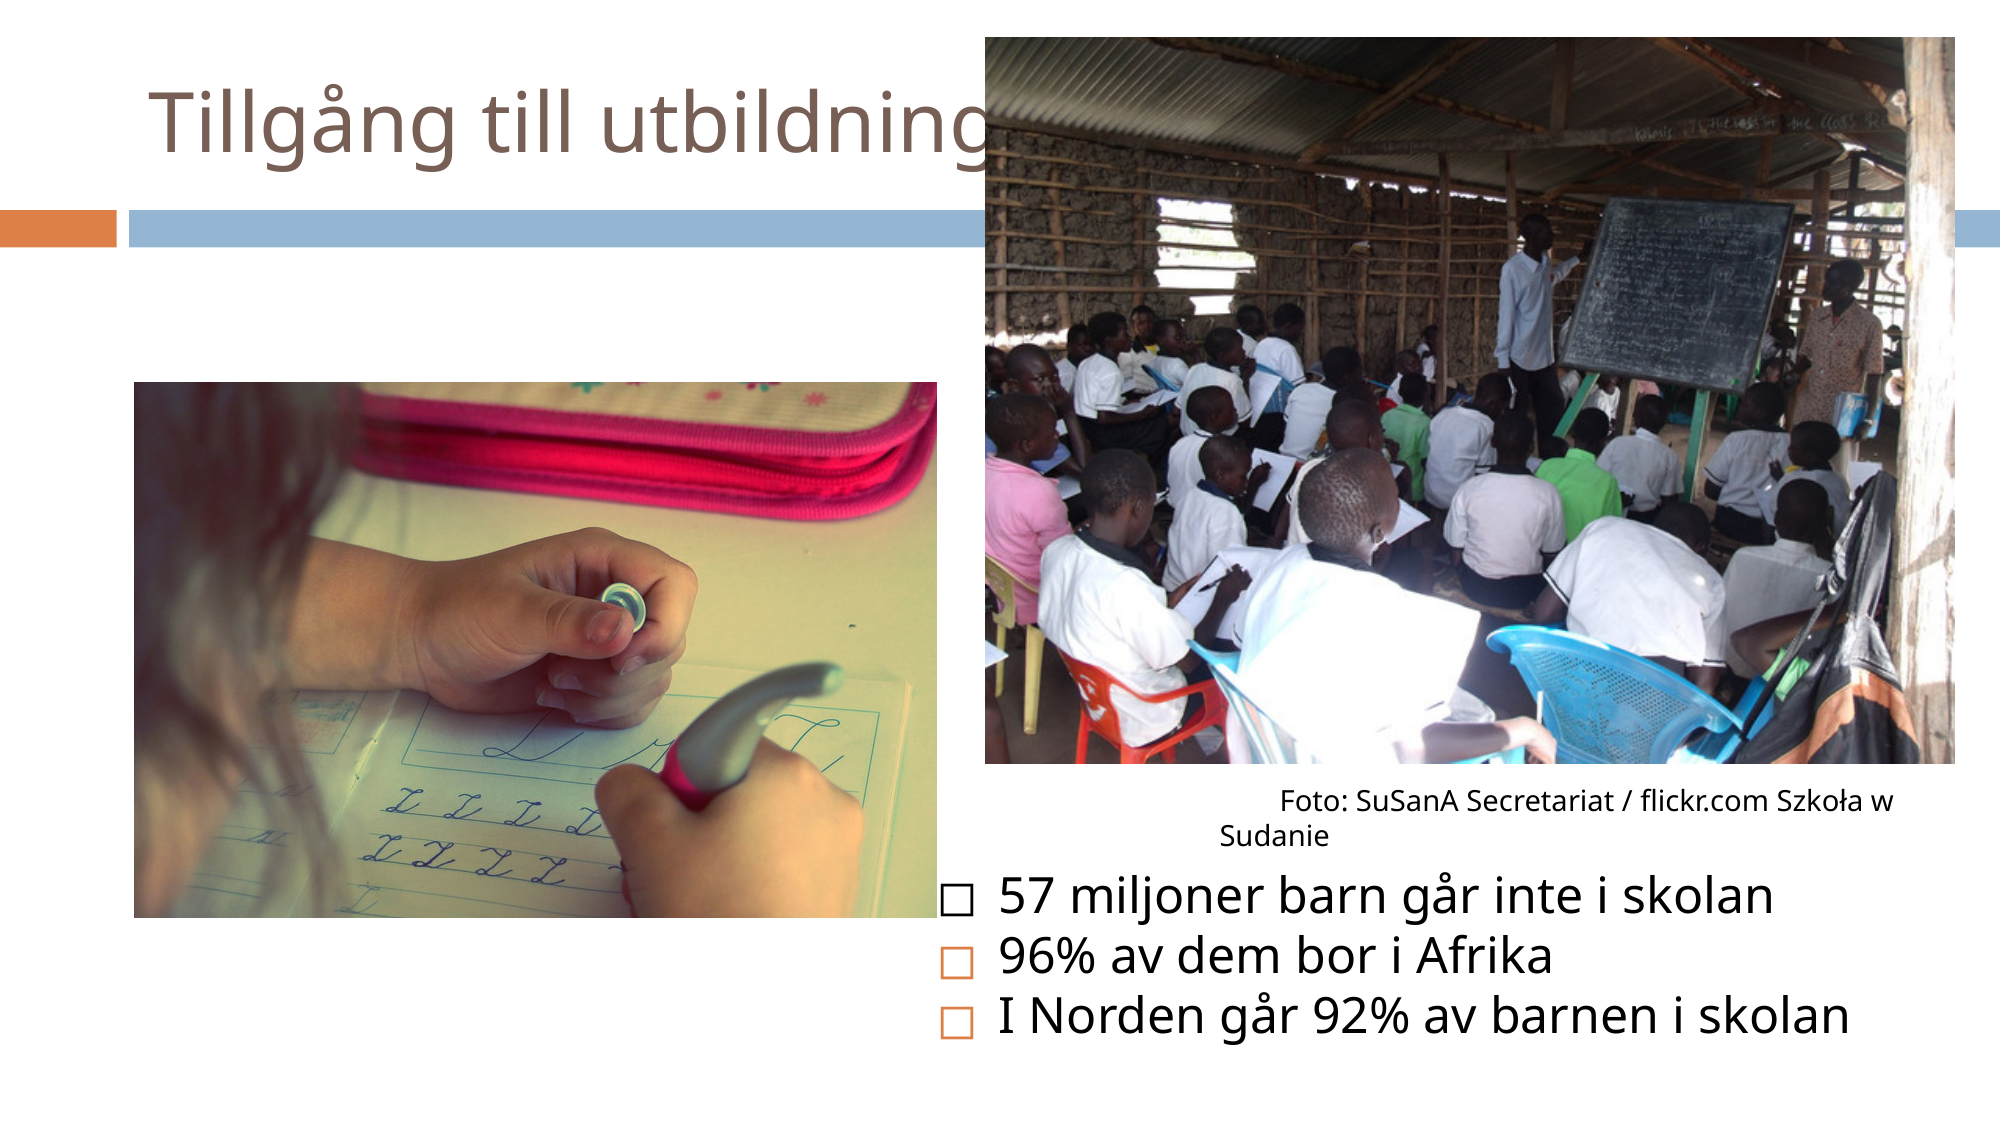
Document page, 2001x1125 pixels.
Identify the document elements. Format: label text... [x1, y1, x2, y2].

list 57 miljoner barn går inte i skolan 96% av dem bor i Afrika I Norden går 92% av barnen i skolan [908, 856, 2000, 957]
title Tillgång till utbildning [133, 37, 983, 200]
picture [134, 382, 937, 918]
picture [985, 37, 1955, 765]
text_box Foto: SuSanA Secretariat / flickr.com Szkoła w Sudanie [1204, 775, 1955, 826]
